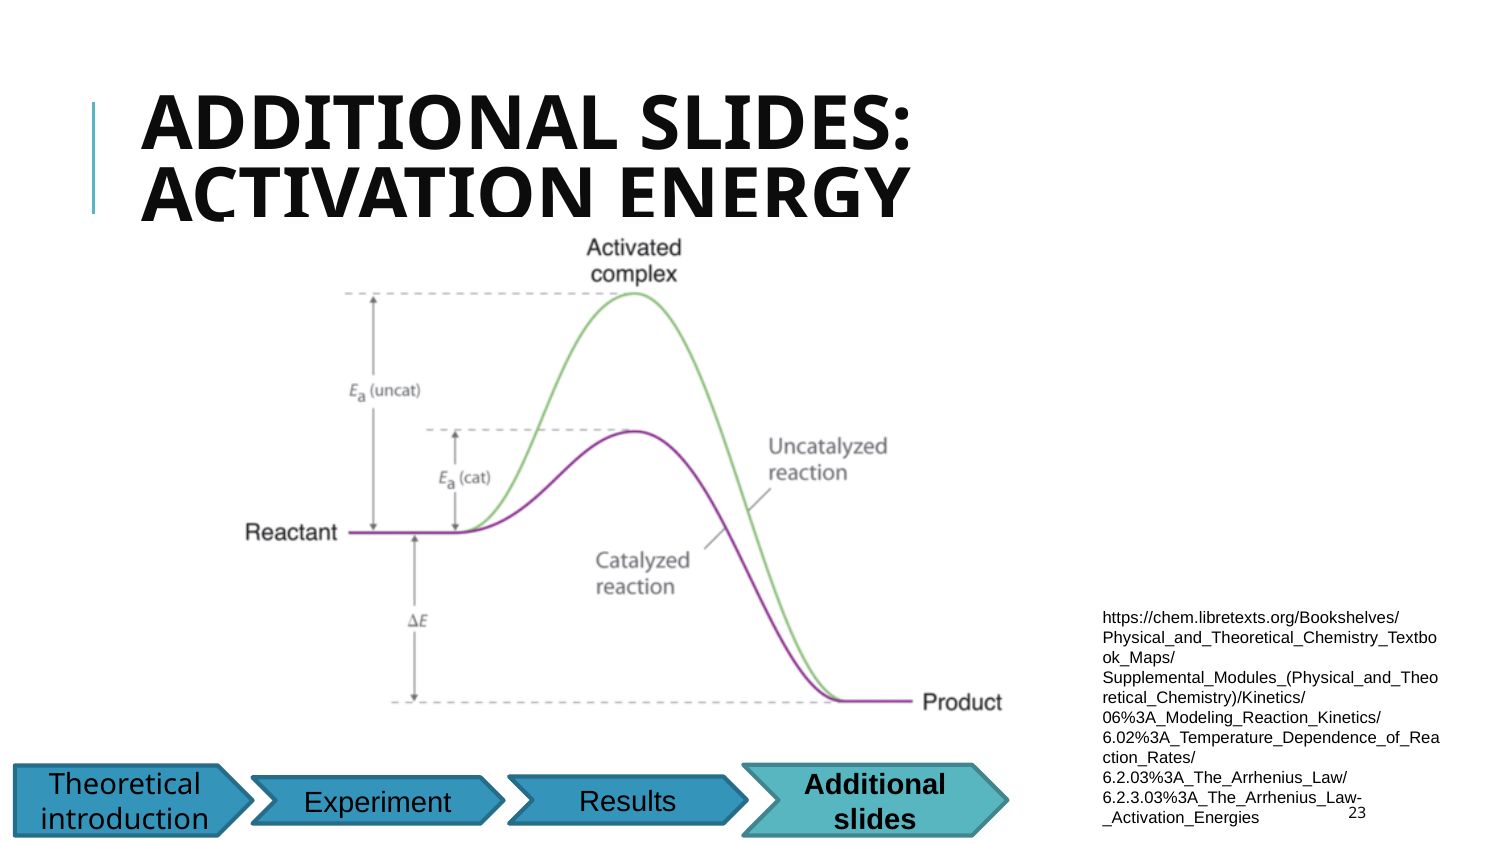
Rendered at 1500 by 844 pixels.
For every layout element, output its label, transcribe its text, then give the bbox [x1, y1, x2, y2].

text_box Results [507, 774, 749, 826]
title ADDITIONAL SLIDES: ACTIVATION ENERGY [126, 71, 1322, 257]
picture [223, 207, 1033, 725]
text_box Additional slides [741, 762, 1010, 838]
text_box Experiment [250, 775, 506, 826]
text_box https://chem.libretexts.org/Bookshelves/Physical_and_Theoretical_Chemistry_Textbook_Maps/Supplemental_Modules_(Physical_and_Theoretical_Chemistry)/Kinetics/06%3A_Modeling_Reaction_Kinetics/6.02%3A_Temperature_Dependence_of_Reaction_Rates/6.2.03%3A_The_Arrhenius_Law/6.2.3.03%3A_The_Arrhenius_Law-_Activation_Energies [1087, 599, 1456, 835]
text_box Theoretical introduction [12, 763, 255, 838]
